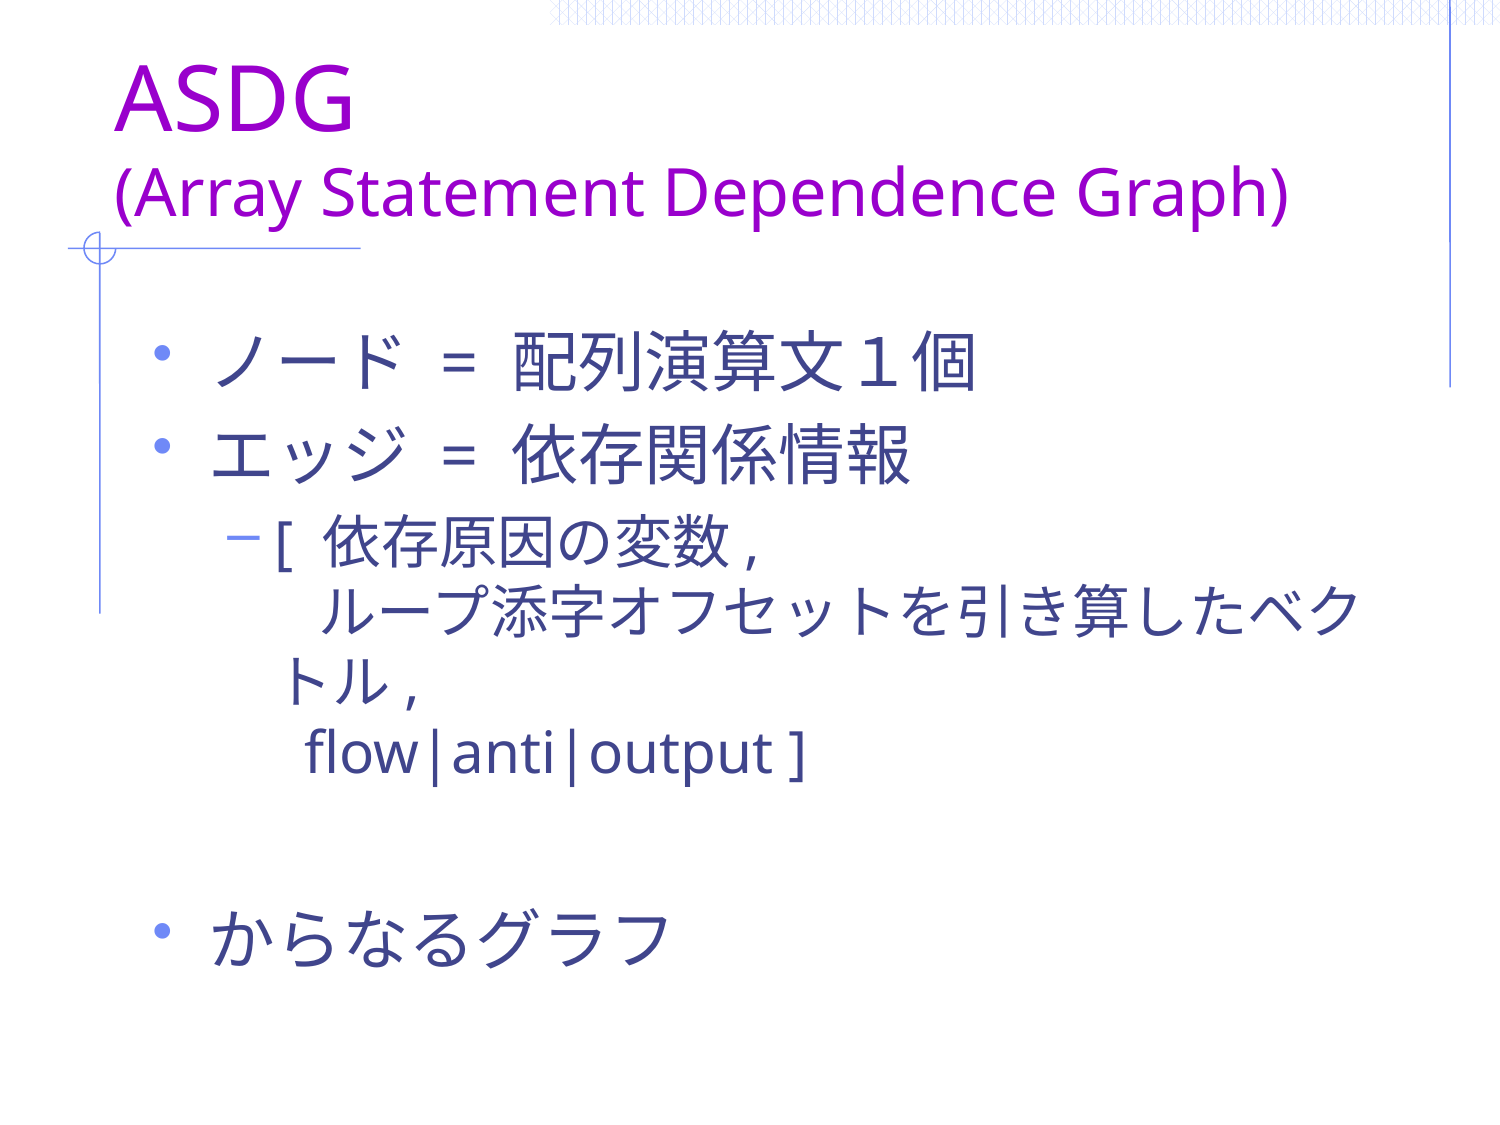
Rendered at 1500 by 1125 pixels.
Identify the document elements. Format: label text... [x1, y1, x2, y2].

title ASDG (Array Statement Dependence Graph) [99, 49, 1376, 238]
list ノード = 配列演算文１個 エッジ = 依存関係情報 [ 依存原因の変数, ループ添字オフセットを引き算したベクトル, flow|anti|output ] からなるグラフ [137, 312, 1413, 988]
